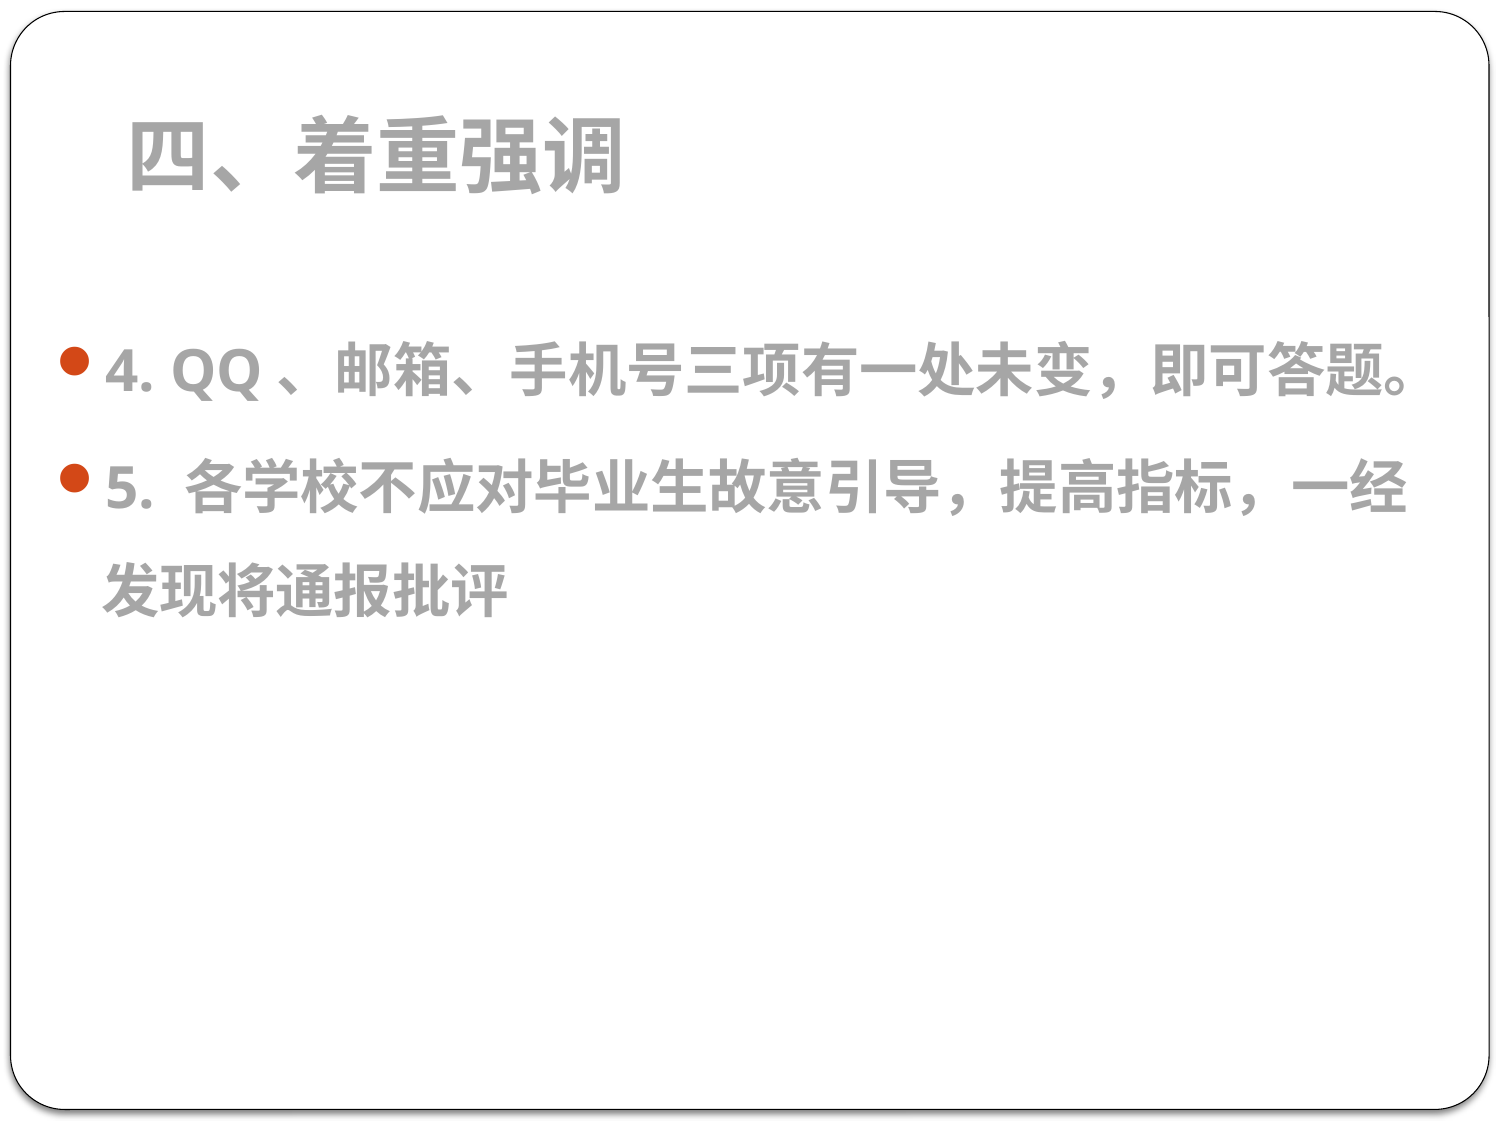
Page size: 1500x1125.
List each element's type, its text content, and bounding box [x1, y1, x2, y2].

title 四、着重强调 [112, 30, 1392, 219]
list 4. QQ、邮箱、手机号三项有一处未变，即可答题。 5. 各学校不应对毕业生故意引导，提高指标，一经发现将通报批评 [41, 290, 1425, 835]
